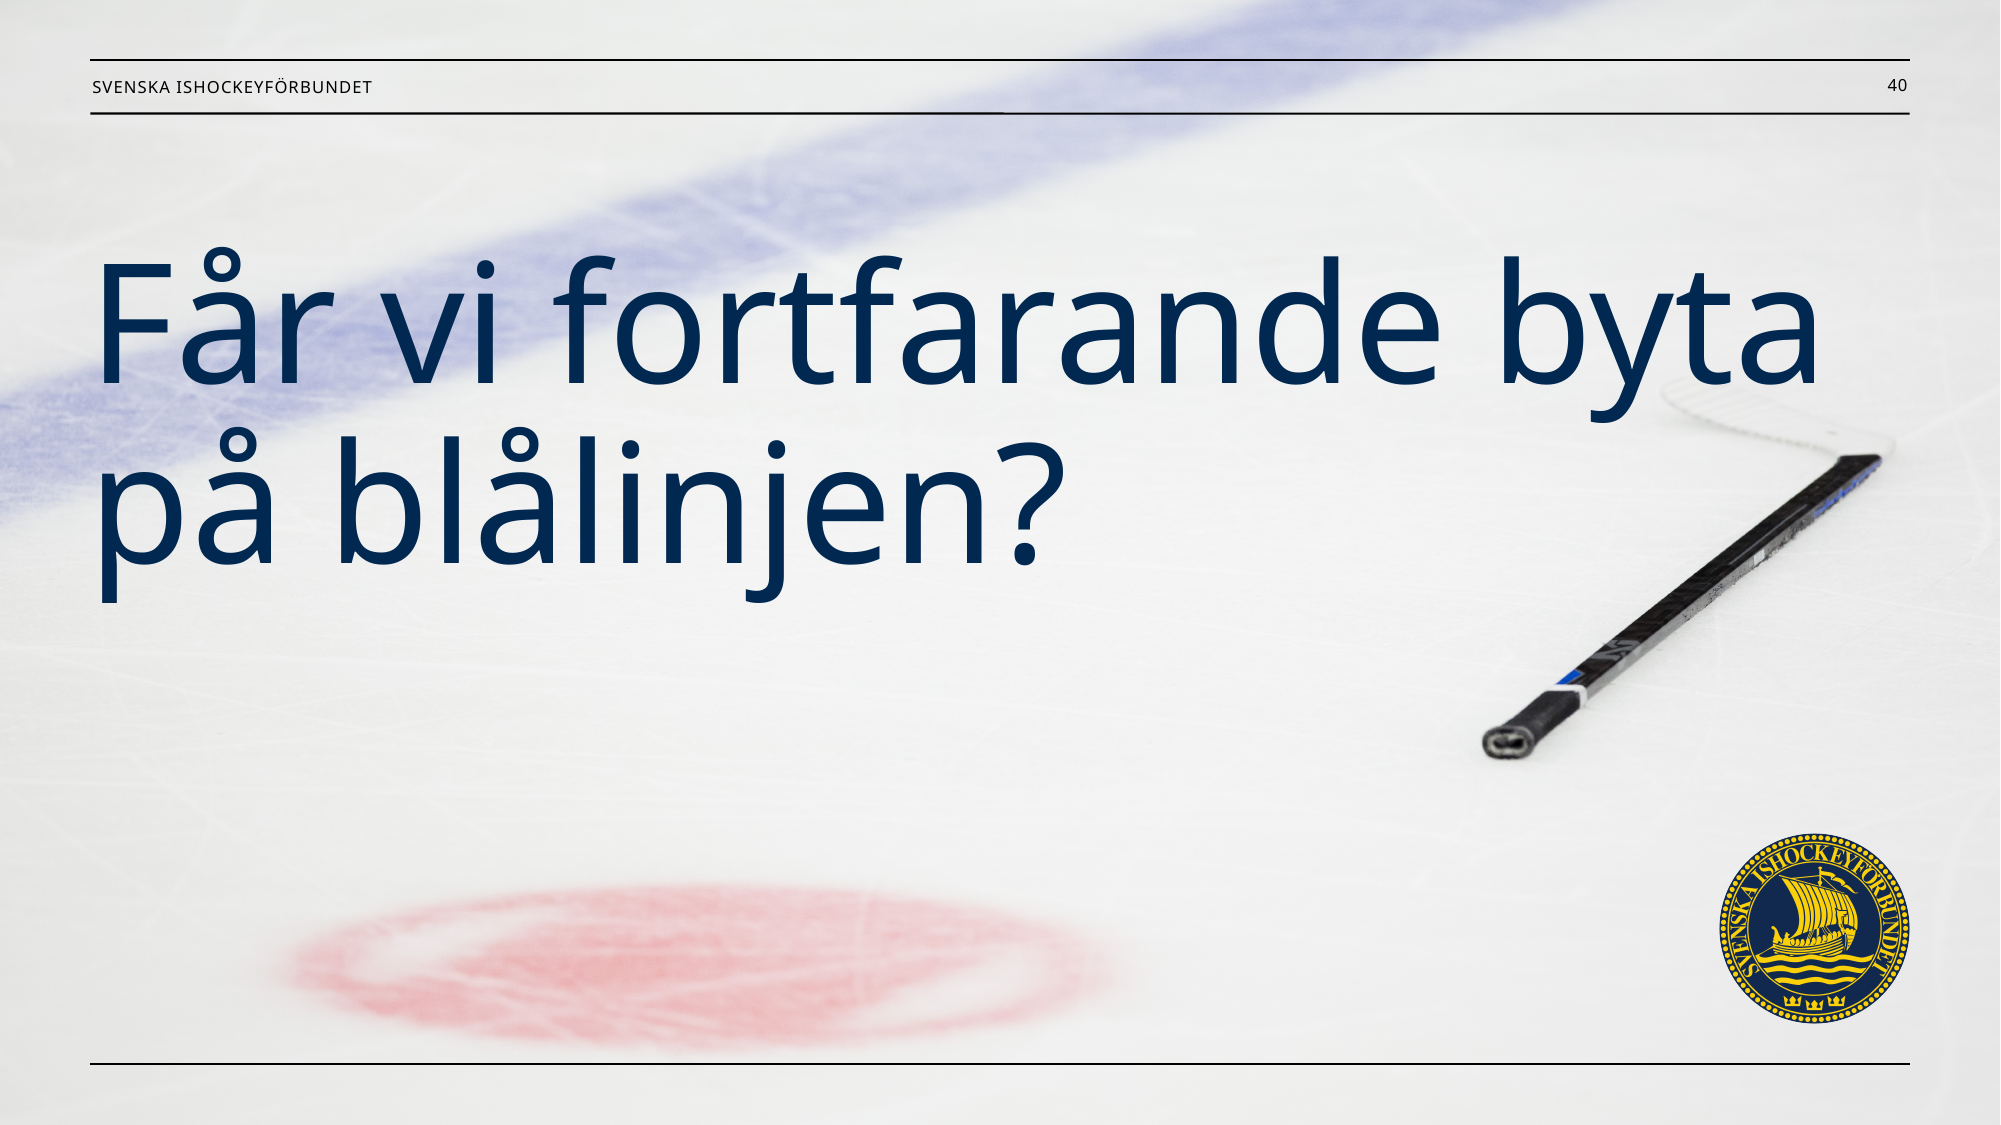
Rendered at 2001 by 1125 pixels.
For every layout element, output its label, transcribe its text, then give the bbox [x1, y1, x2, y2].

picture [0, 0, 2001, 1125]
title Får vi fortfarande byta på blålinjen? [88, 239, 1912, 886]
slide_number 40 [1884, 75, 1909, 97]
